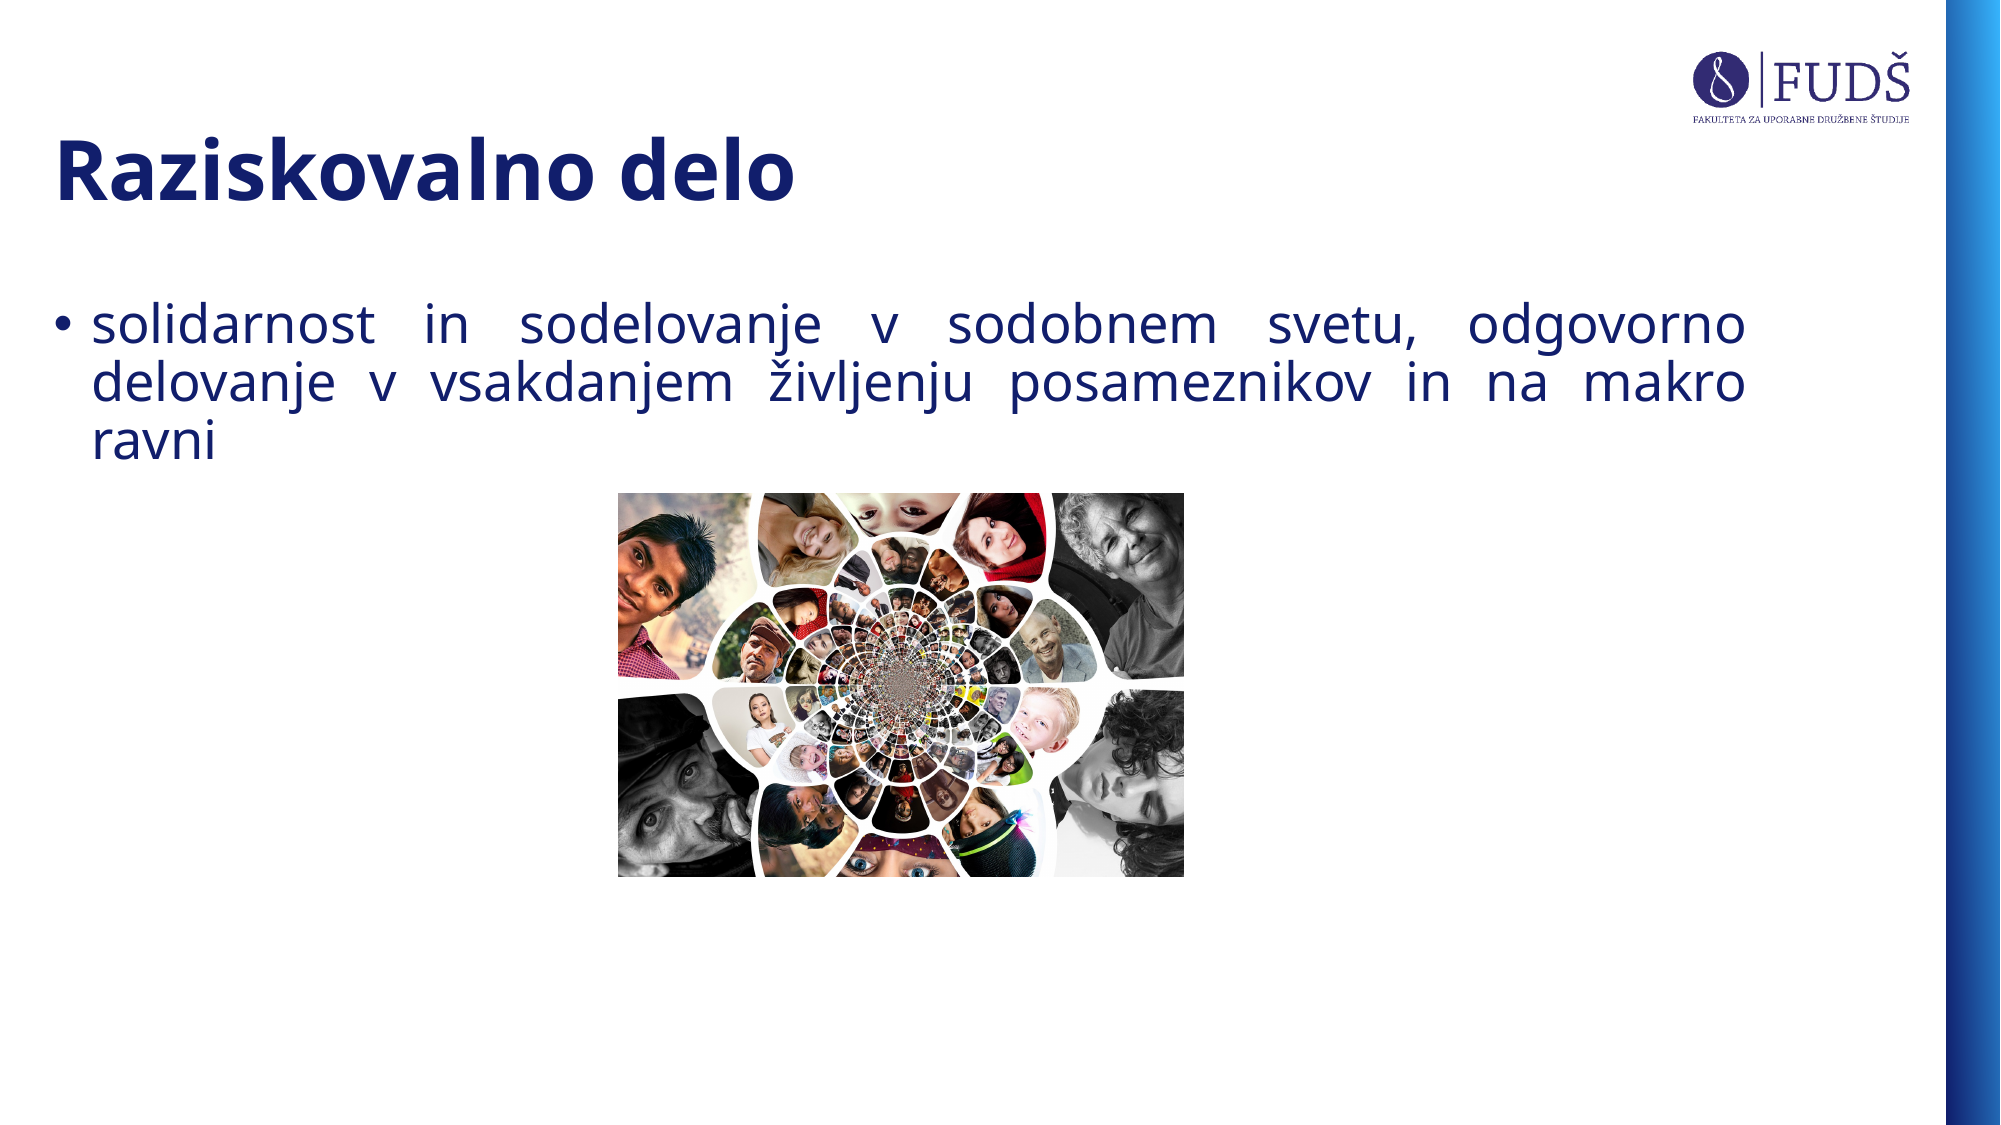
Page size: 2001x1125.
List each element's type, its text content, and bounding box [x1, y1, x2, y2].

picture [1681, 45, 1921, 129]
title Raziskovalno delo [38, 18, 1625, 227]
picture [1946, 0, 2000, 1125]
picture [618, 493, 1184, 877]
list solidarnost in sodelovanje v sodobnem svetu, odgovorno delovanje v vsakdanjem življenju posameznikov in na makro ravni [38, 288, 1764, 1003]
